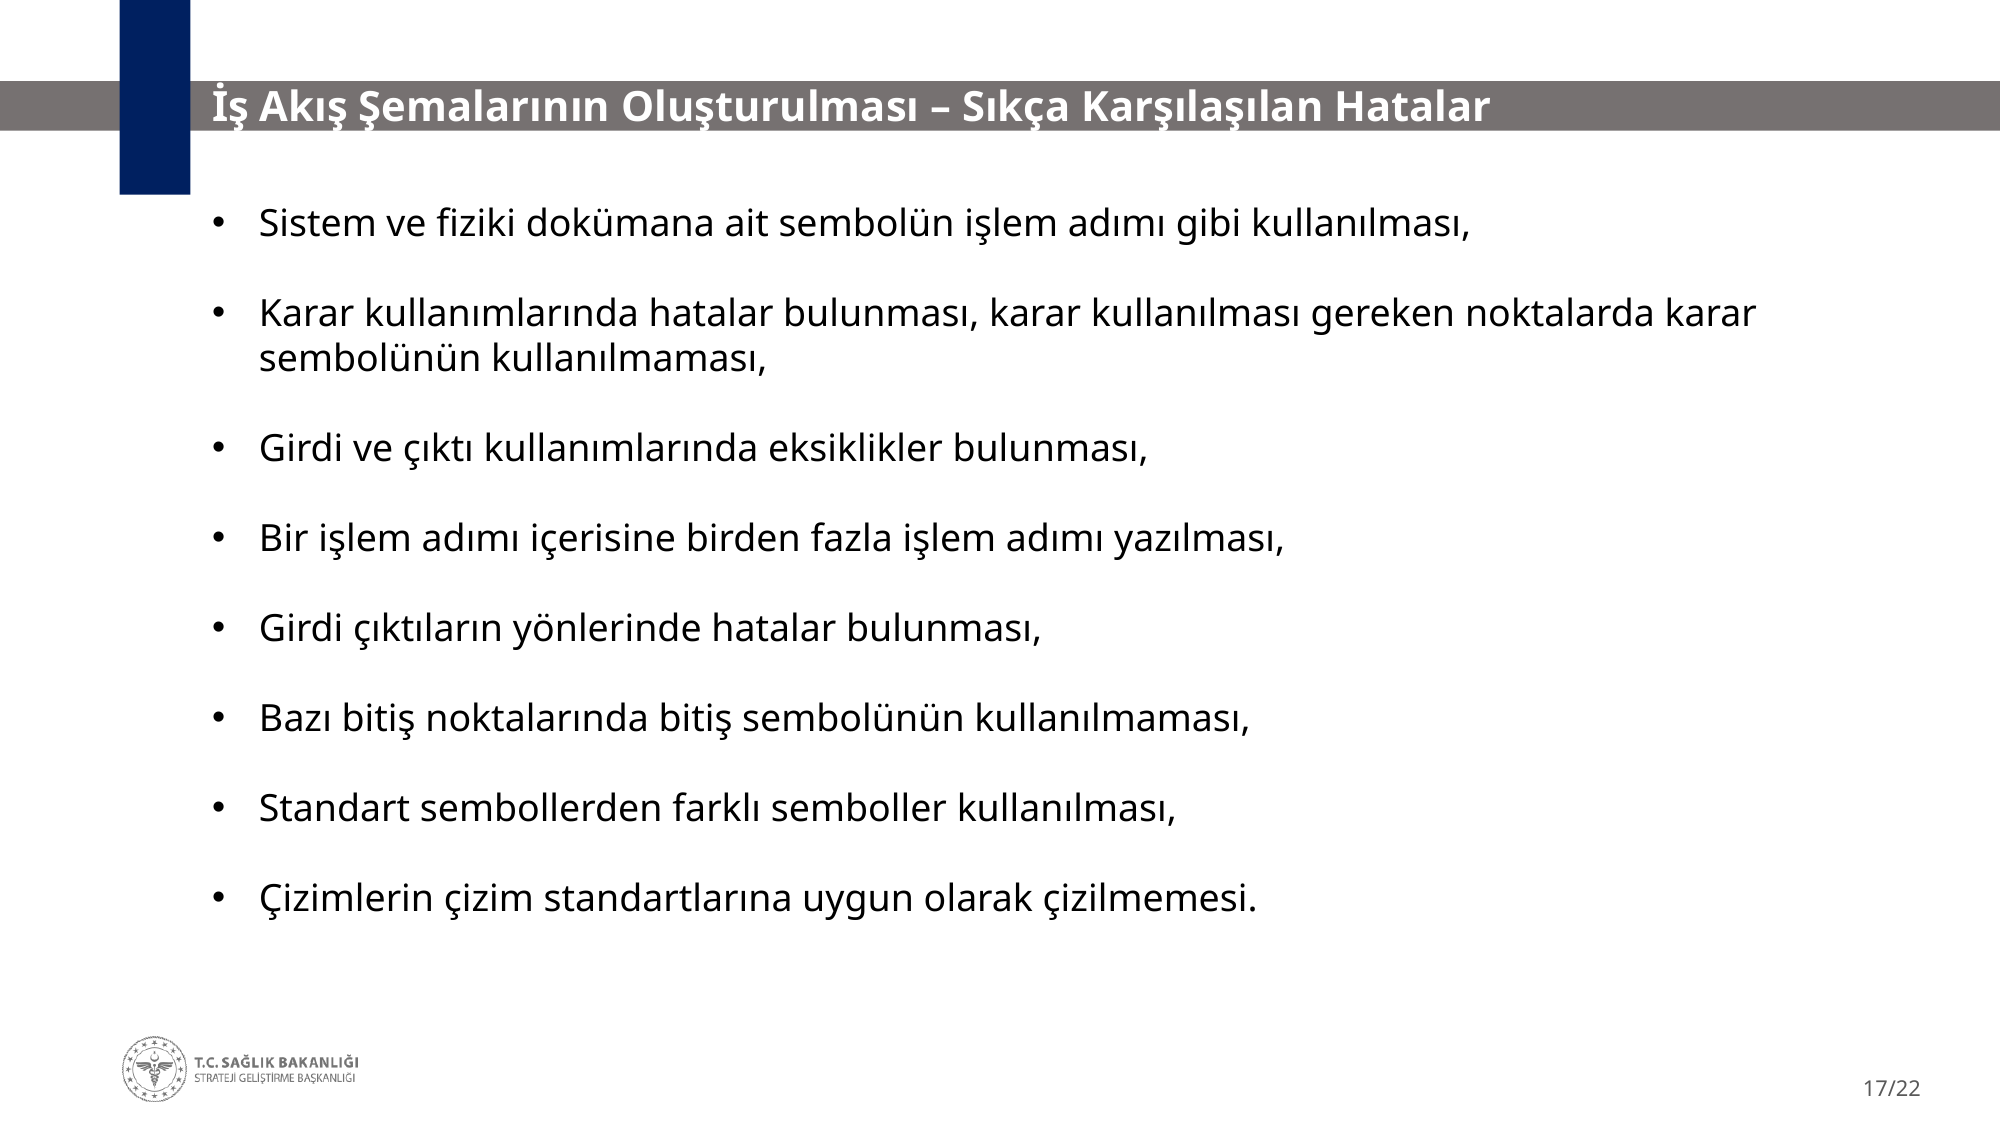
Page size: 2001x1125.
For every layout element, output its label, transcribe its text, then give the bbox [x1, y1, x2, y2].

text_box Sistem ve fiziki dokümana ait sembolün işlem adımı gibi kullanılması, Karar kullanımlarında hatalar bulunması, karar kullanılması gereken noktalarda karar sembolünün kullanılmaması, Girdi ve çıktı kullanımlarında eksiklikler bulunması, Bir işlem adımı içerisine birden fazla işlem adımı yazılması, Girdi çıktıların yönlerinde hatalar bulunması, Bazı bitiş noktalarında bitiş sembolünün kullanılmaması, Standart sembollerden farklı semboller kullanılması, Çizimlerin çizim standartlarına uygun olarak çizilmemesi. [197, 191, 1899, 927]
title İş Akış Şemalarının Oluşturulması – Sıkça Karşılaşılan Hatalar [197, 82, 1803, 134]
picture [119, 1036, 373, 1102]
